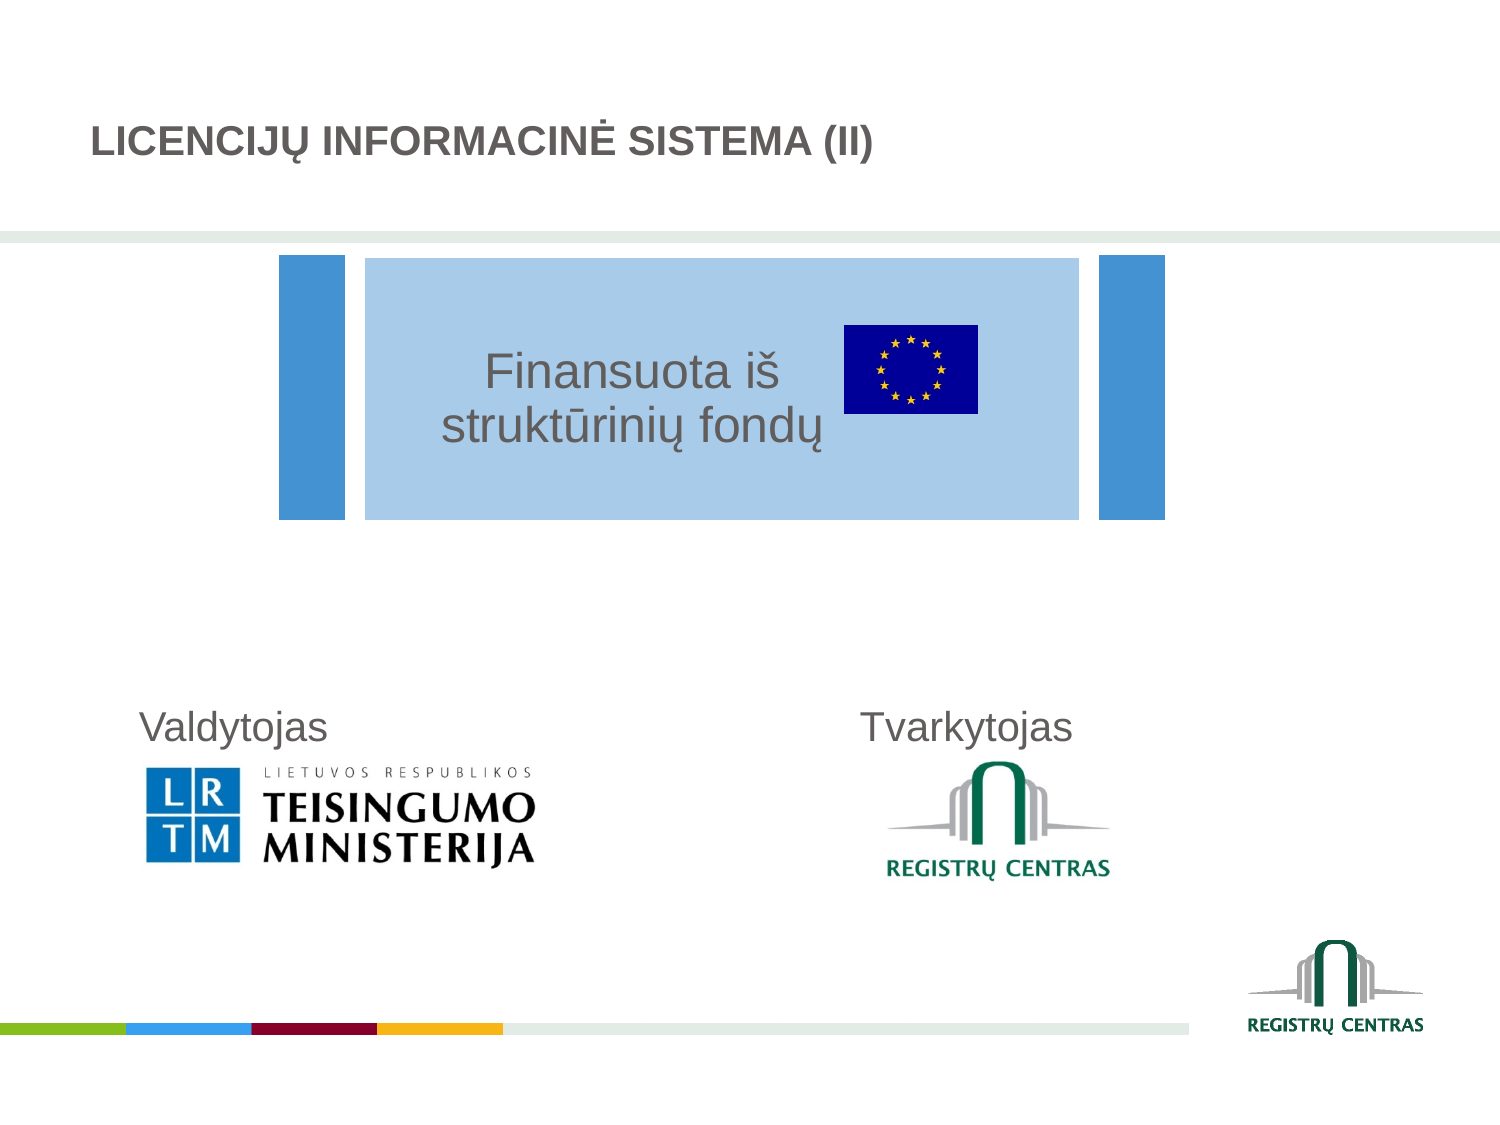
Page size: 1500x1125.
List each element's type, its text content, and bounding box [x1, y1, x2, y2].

picture [0, 231, 1500, 243]
picture [844, 324, 978, 414]
text_box Valdytojas [123, 692, 668, 758]
text_box [1094, 251, 1169, 524]
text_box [346, 255, 1082, 523]
picture [0, 940, 1423, 1035]
title LICENCIJŲ INFORMACINĖ SISTEMA (II) [75, 45, 1425, 233]
text_box Tvarkytojas [844, 692, 1318, 758]
picture [142, 761, 542, 870]
picture [863, 739, 1137, 893]
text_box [276, 252, 348, 523]
